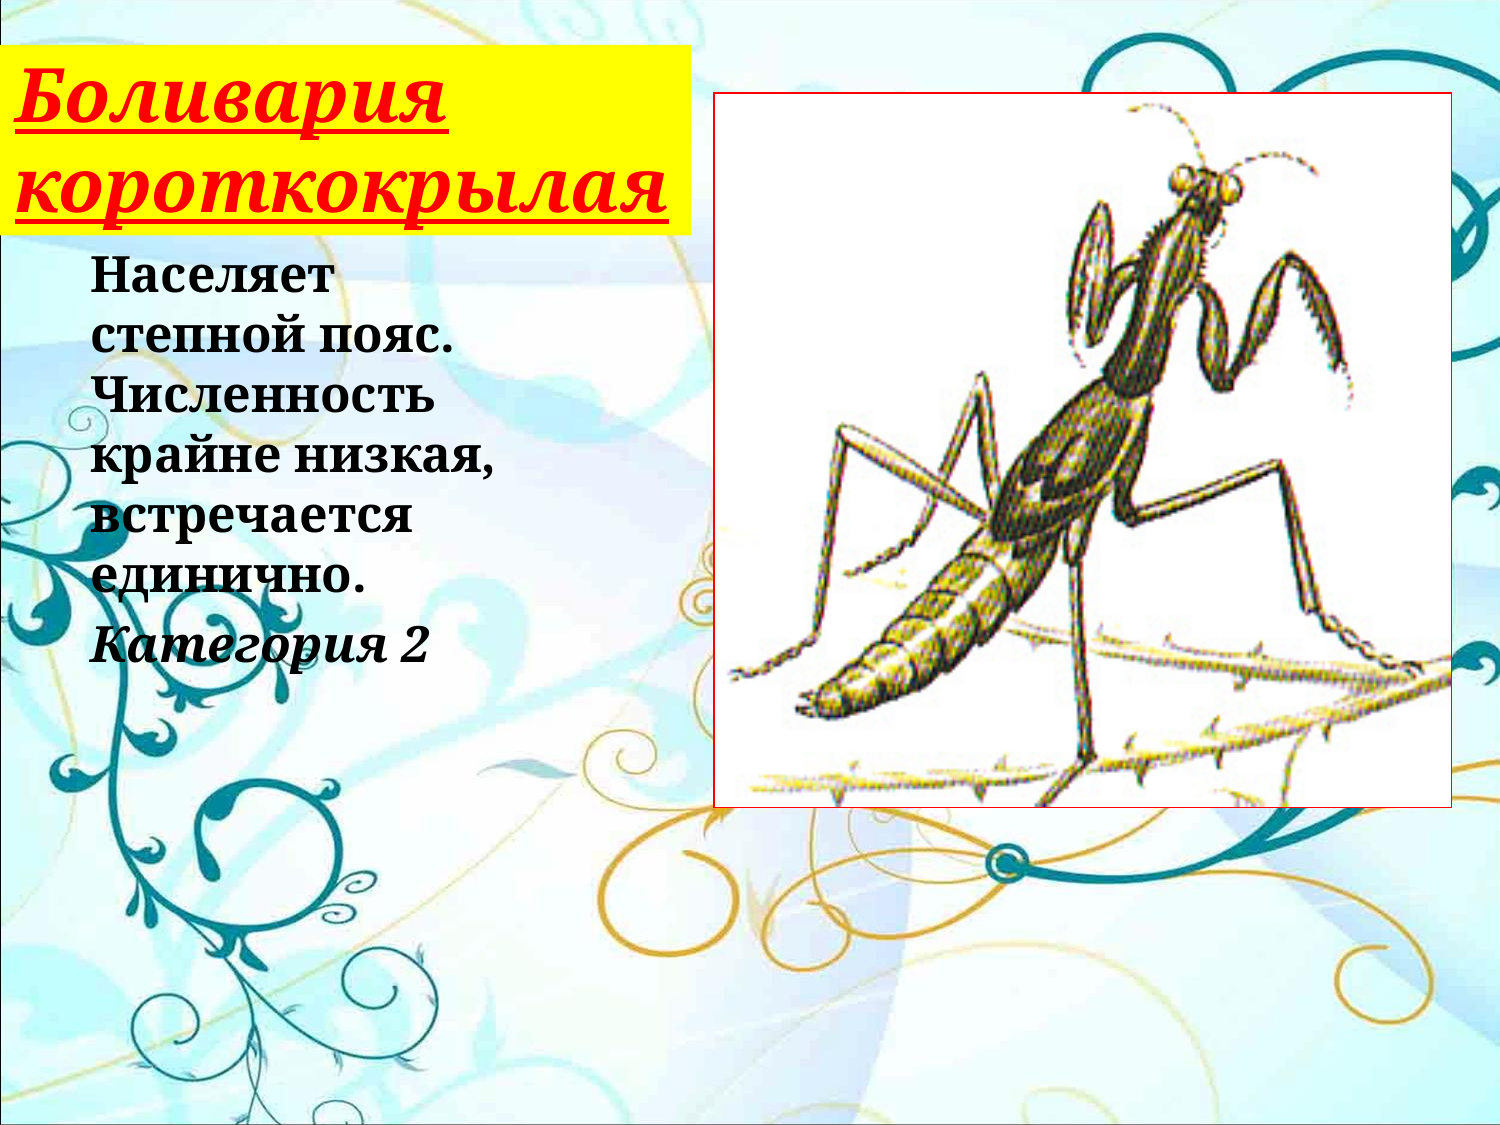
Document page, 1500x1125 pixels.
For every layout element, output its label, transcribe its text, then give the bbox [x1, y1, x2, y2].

picture [0, 0, 1500, 1125]
title Боливария короткокрылая [0, 44, 692, 236]
list Населяет степной пояс. Численность крайне низкая, встречается единично. Категория 2 [74, 235, 569, 1006]
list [714, 93, 1451, 807]
